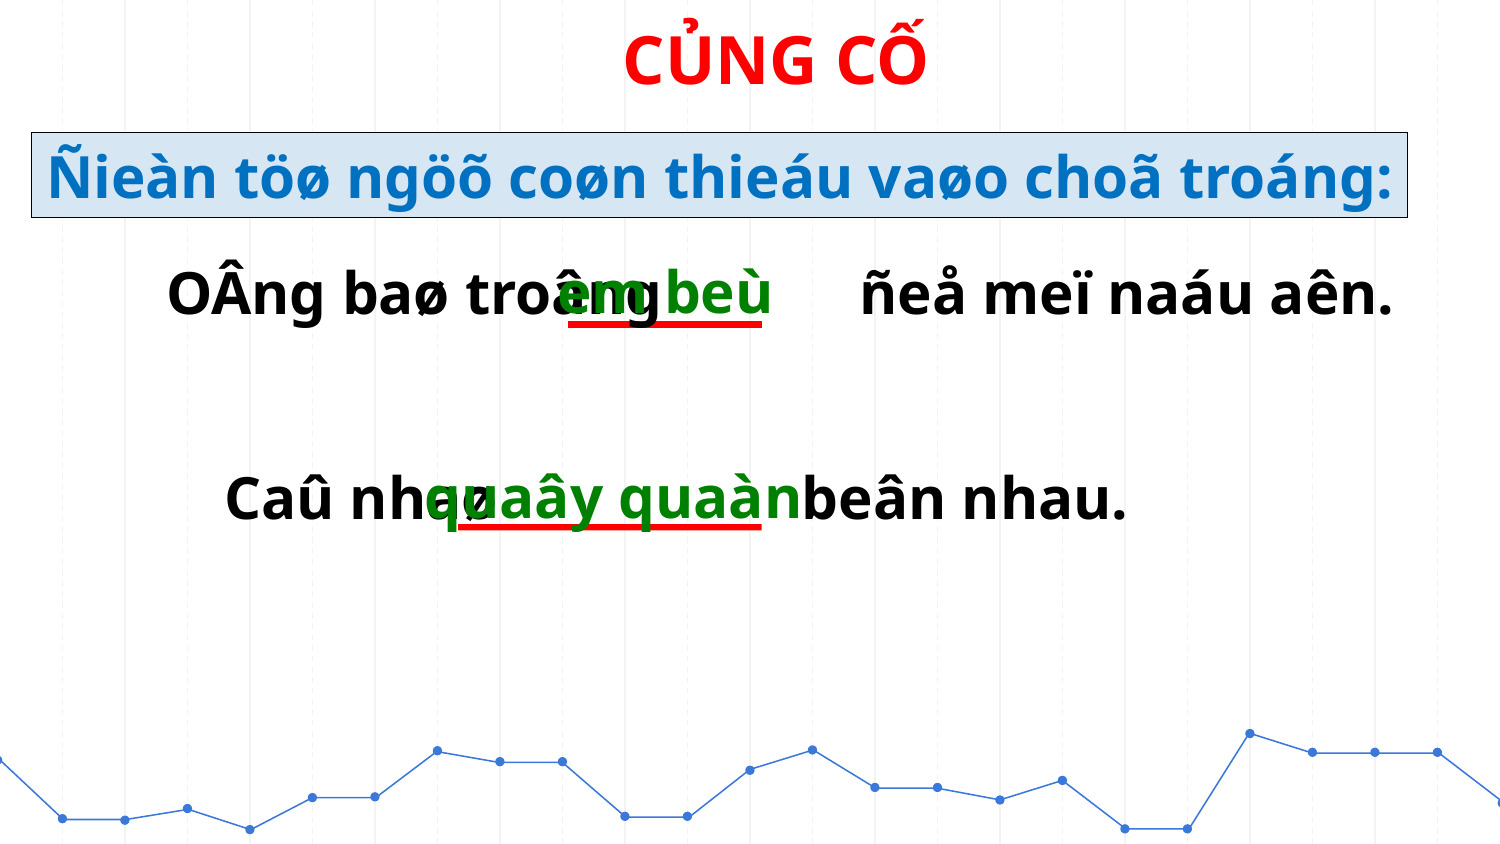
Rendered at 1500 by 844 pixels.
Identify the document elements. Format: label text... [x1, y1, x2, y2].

text_box em beù [542, 248, 789, 334]
text_box OÂng baø troâng ñeå meï naáu aên. [135, 248, 542, 334]
title CỦNG CỐ [544, 12, 1008, 113]
text_box Caû nhaø beân nhau. [209, 453, 1500, 539]
text_box OÂng baø troâng ñeå meï naáu aên. [789, 248, 1462, 334]
text_box Ñieàn töø ngöõ coøn thieáu vaøo choã troáng: [31, 132, 1408, 218]
text_box quaây quaàn [409, 453, 818, 538]
